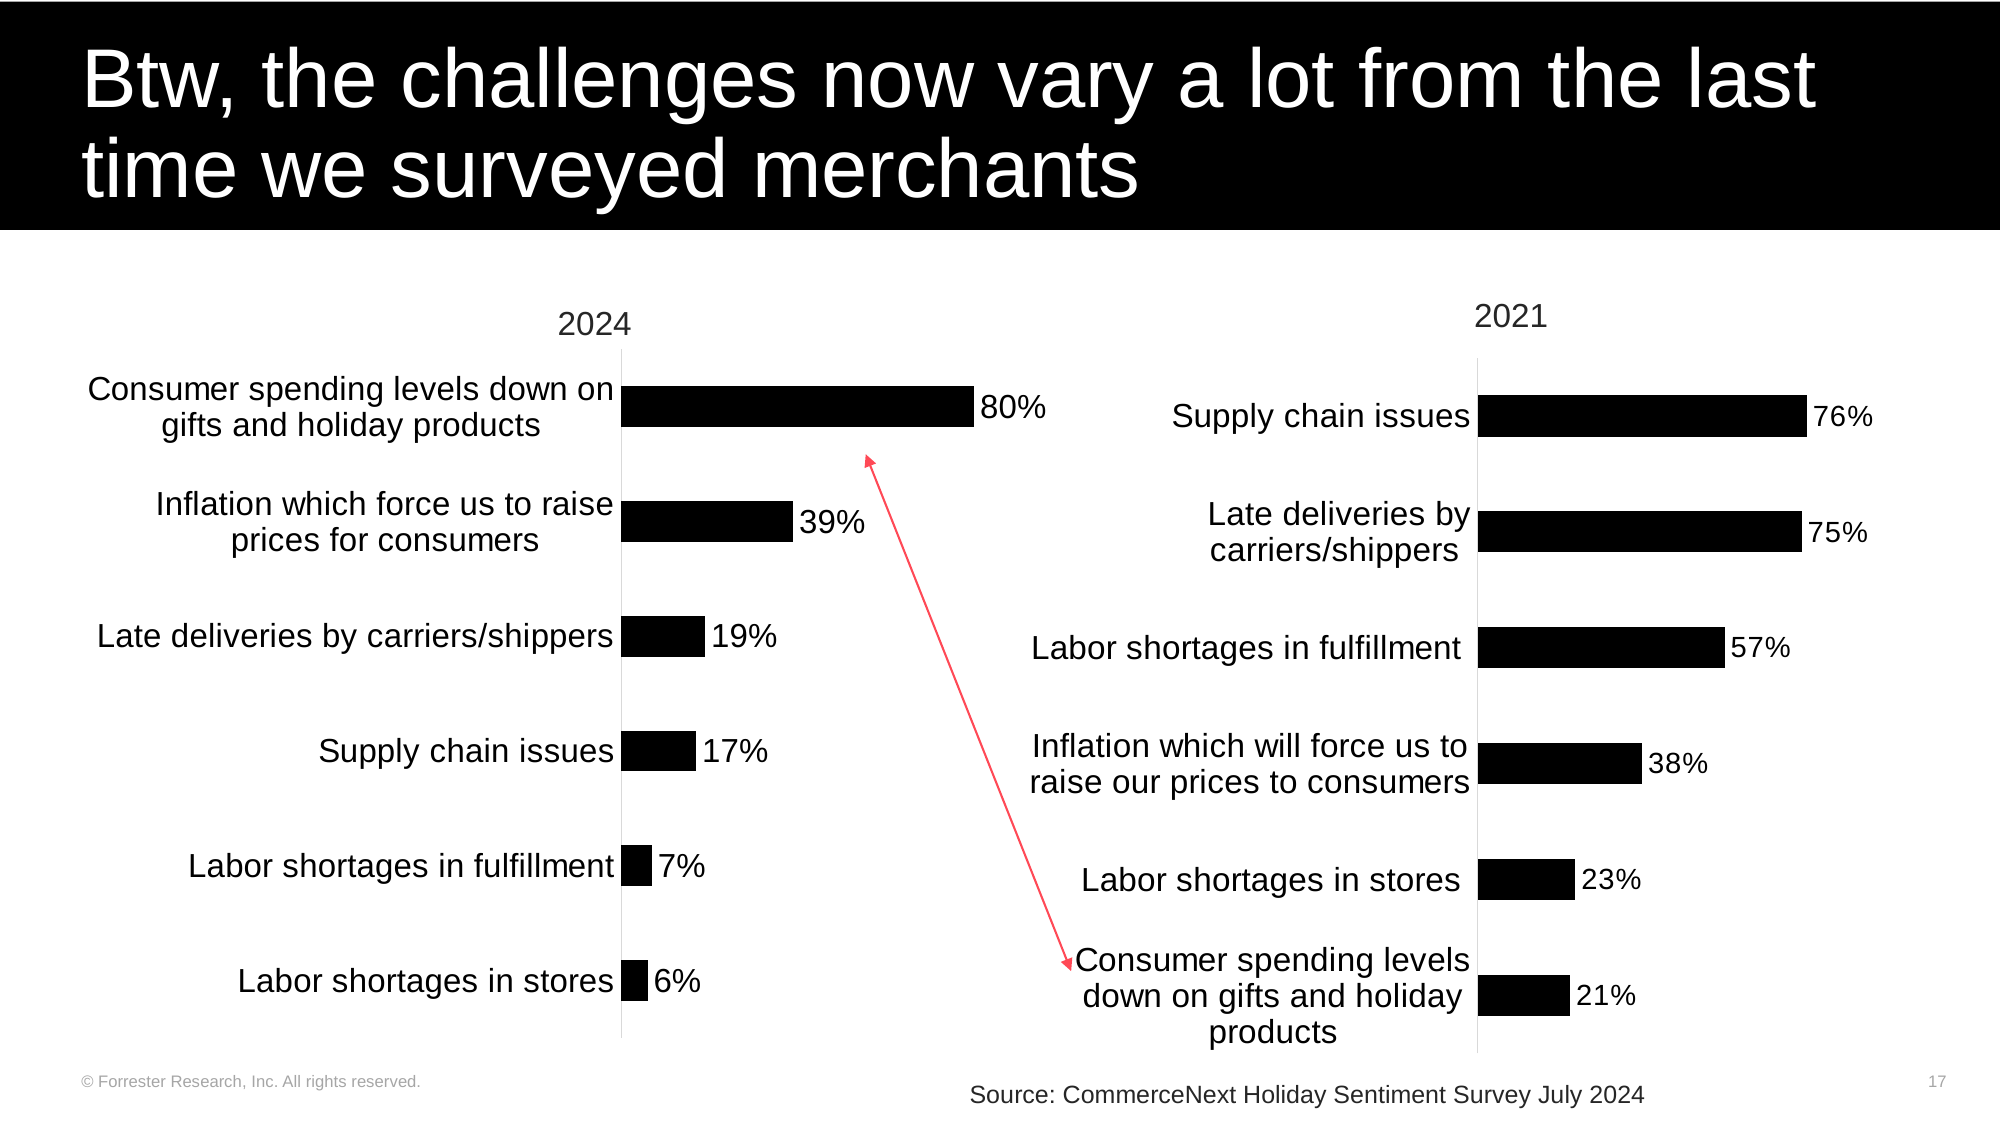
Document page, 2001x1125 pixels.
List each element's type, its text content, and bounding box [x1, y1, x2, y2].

text_box [0, 1, 2000, 231]
text_box 2024 [557, 305, 632, 334]
text_box Source: CommerceNext Holiday Sentiment Survey July 2024 [969, 1081, 1648, 1110]
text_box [865, 453, 1072, 972]
title Btw, the challenges now vary a lot from the last time we surveyed merchants [81, 36, 1917, 148]
text_box 2021 [1474, 296, 1549, 334]
chart [67, 334, 1904, 1077]
